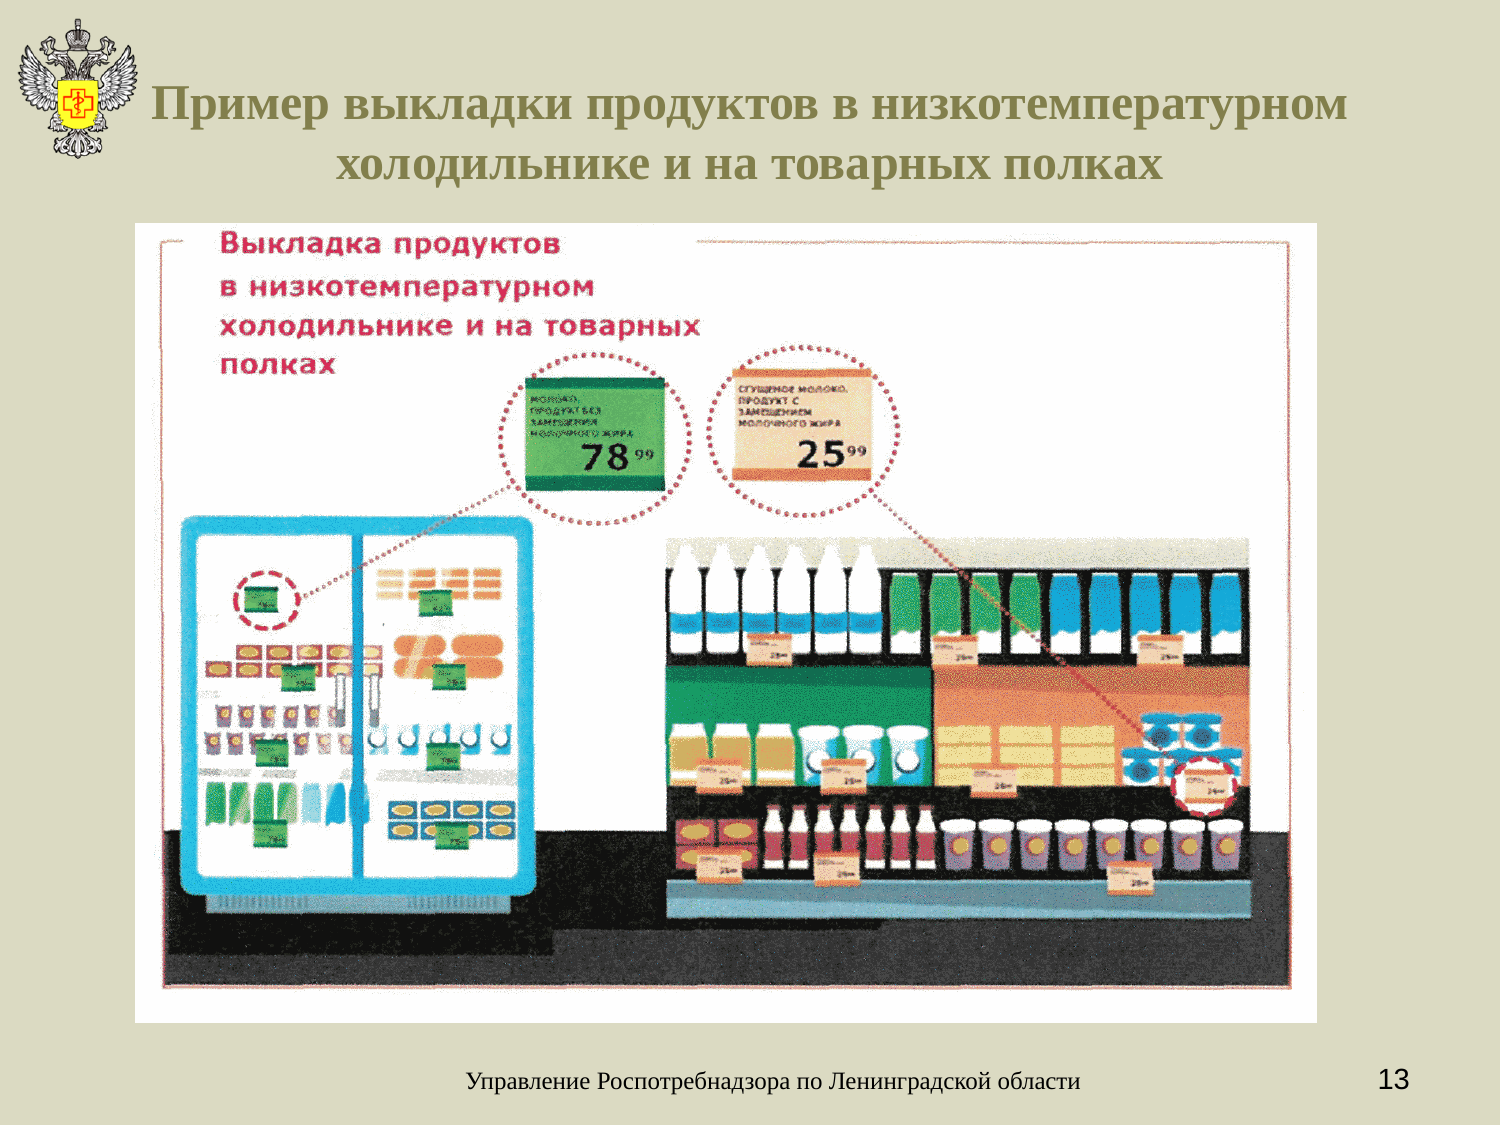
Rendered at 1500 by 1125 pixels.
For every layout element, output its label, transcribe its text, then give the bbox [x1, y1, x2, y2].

footer Управление Роспотребнадзора по Ленинградской области [324, 1058, 1223, 1103]
picture [17, 18, 138, 159]
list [135, 223, 1318, 1023]
slide_number 13 [1257, 1046, 1426, 1103]
title Пример выкладки продуктов в низкотемпературном холодильнике и на товарных полках [74, 62, 1426, 197]
